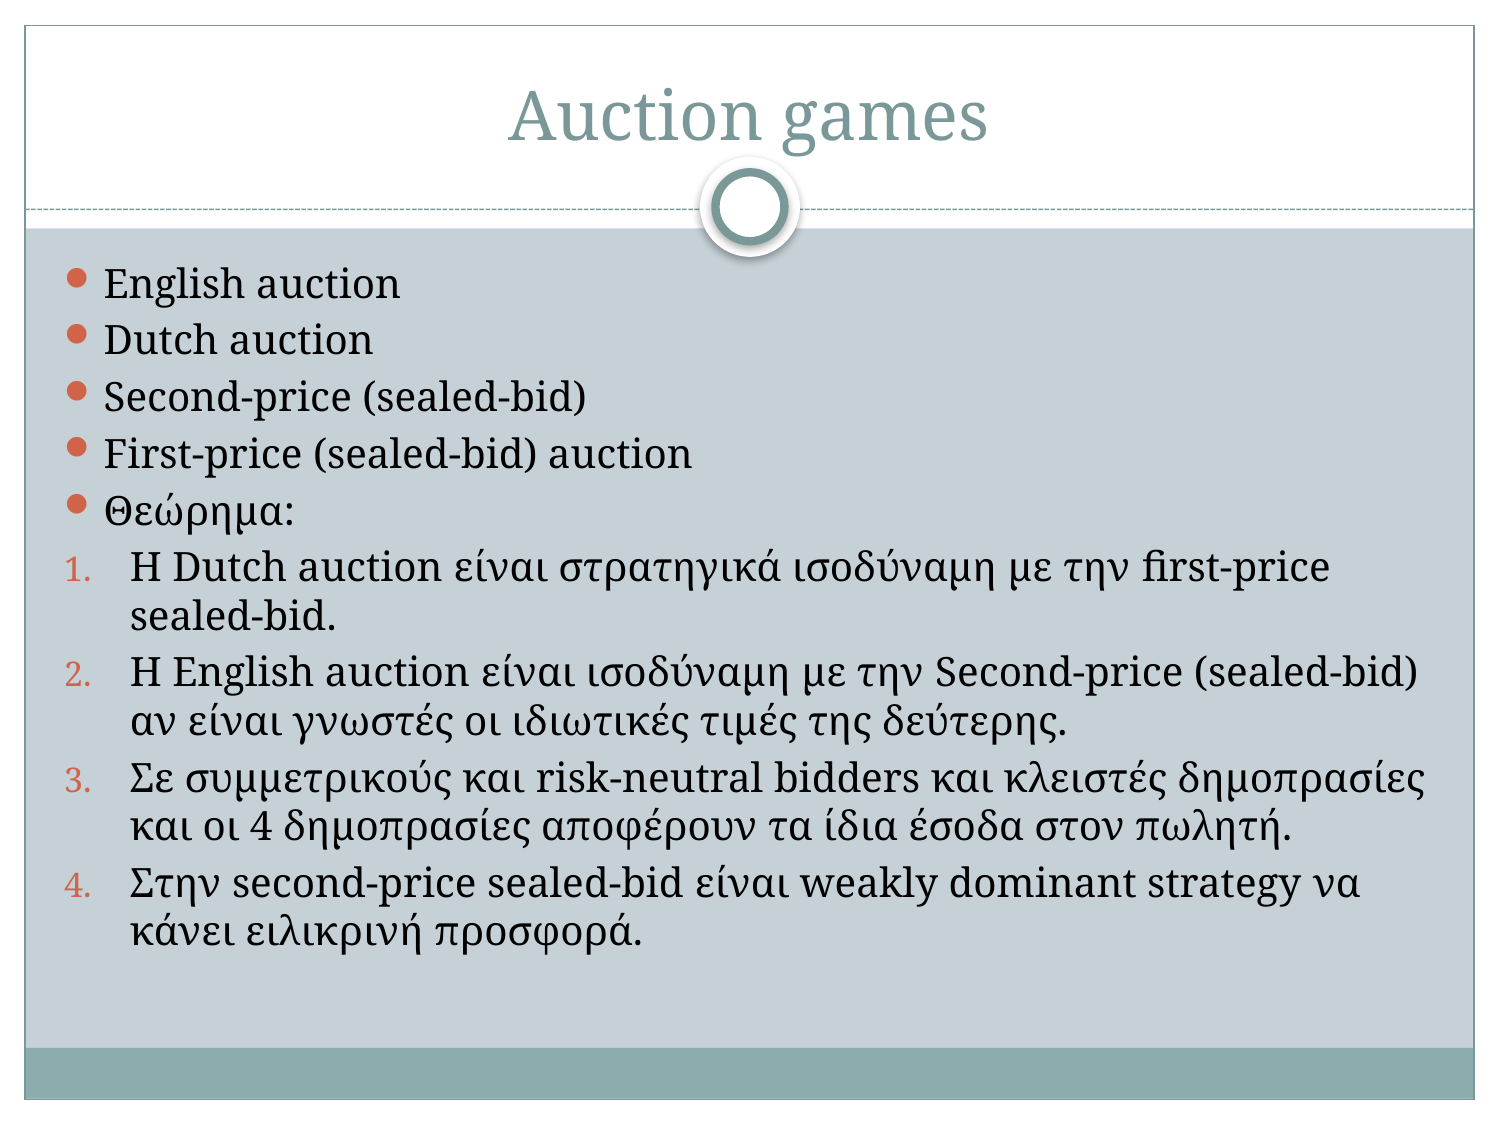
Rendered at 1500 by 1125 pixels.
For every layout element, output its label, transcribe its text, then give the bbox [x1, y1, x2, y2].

list English auction Dutch auction Second-price (sealed-bid) First-price (sealed-bid) auction Θεώρημα: Η Dutch auction είναι στρατηγικά ισοδύναμη με την first-price sealed-bid. Η English auction είναι ισοδύναμη με την Second-price (sealed-bid) αν είναι γνωστές οι ιδιωτικές τιμές της δεύτερης. Σε συμμετρικούς και risk-neutral bidders και κλειστές δημοπρασίες και οι 4 δημοπρασίες αποφέρουν τα ίδια έσοδα στον πωλητή. Στην second-price sealed-bid είναι weakly dominant strategy να κάνει ειλικρινή προσφορά. [49, 250, 1445, 1001]
title Auction games [49, 37, 1450, 162]
